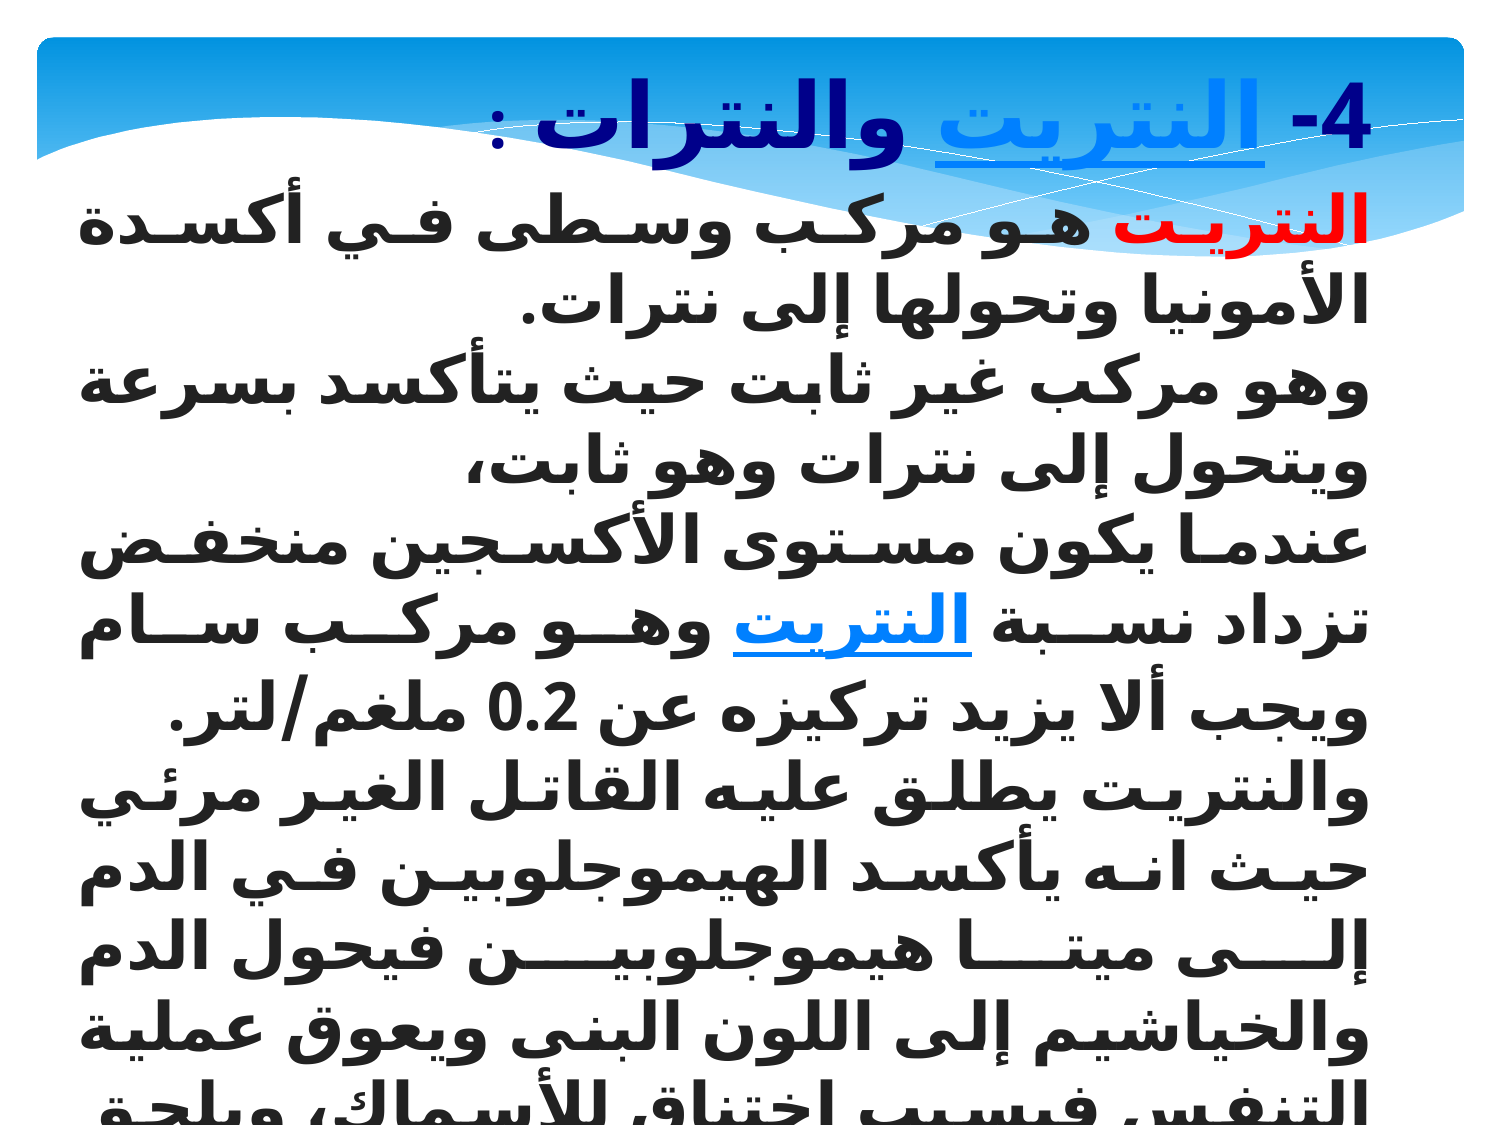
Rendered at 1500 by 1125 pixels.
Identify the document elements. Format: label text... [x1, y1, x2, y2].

text_box 4- النتريت والنترات : النتريت هو مركب وسطى في أكسدة الأمونيا وتحولها إلى نترات. وهو مركب غير ثابت حيث يتأكسد بسرعة ويتحول إلى نترات وهو ثابت، عندما يكون مستوى الأكسجين منخفض تزداد نسبة النتريت وهو مركب سام ويجب ألا يزيد تركيزه عن 0.2 ملغم/لتر. والنتريت يطلق عليه القاتل الغير مرئي حيث انه يأكسد الهيموجلوبين في الدم إلى ميتا هيموجلوبين فيحول الدم والخياشيم إلى اللون البنى ويعوق عملية التنفس فيسبب اختناق للأسماك، ويلحق الضرر بالجهاز العصبي والكبد والكلى والطحال للأسماك. [62, 49, 1388, 1125]
